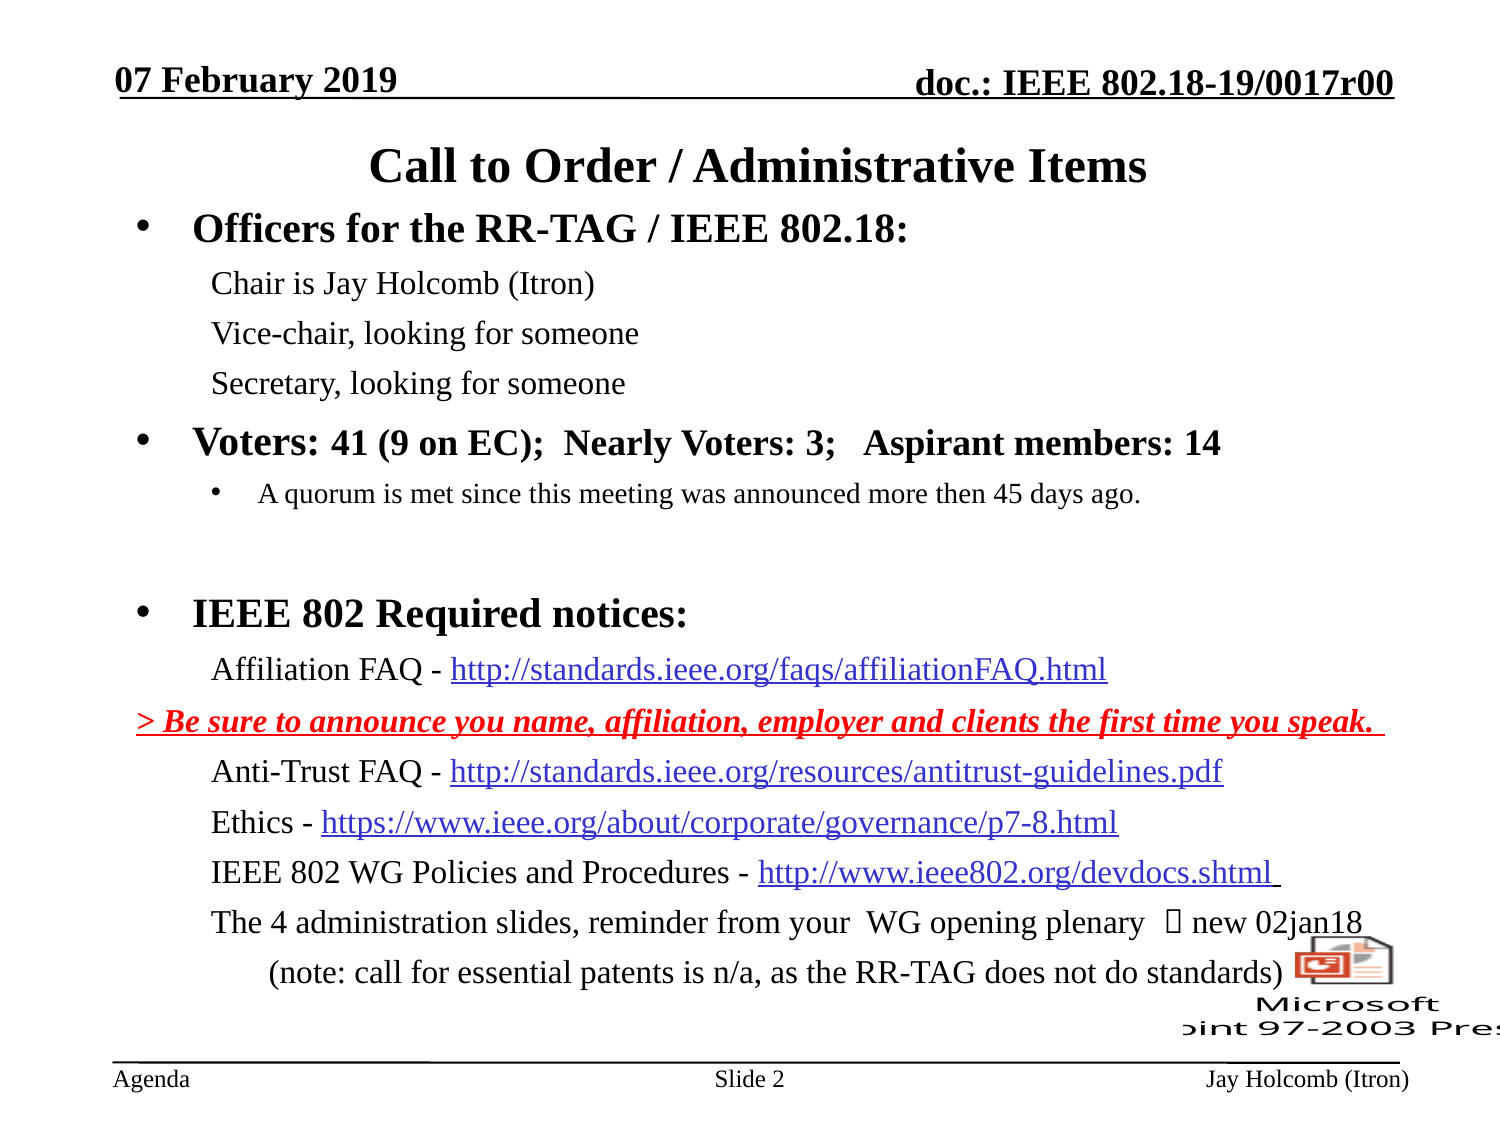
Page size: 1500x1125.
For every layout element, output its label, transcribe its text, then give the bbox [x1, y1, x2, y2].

slide_number Slide 2 [699, 1061, 800, 1123]
list Officers for the RR-TAG / IEEE 802.18: Chair is Jay Holcomb (Itron) Vice-chair, looking for someone Secretary, looking for someone Voters: 41 (9 on EC); Nearly Voters: 3; Aspirant members: 14 A quorum is met since this meeting was announced more then 45 days ago. IEEE 802 Required notices: Affiliation FAQ - http://standards.ieee.org/faqs/affiliationFAQ.html > Be sure to announce you name, affiliation, employer and clients the first time you speak. Anti-Trust FAQ - http://standards.ieee.org/resources/antitrust-guidelines.pdf Ethics - https://www.ieee.org/about/corporate/governance/p7-8.html IEEE 802 WG Policies and Procedures - http://www.ieee802.org/devdocs.shtml The 4 administration slides, reminder from your WG opening plenary  new 02jan18 (note: call for essential patents is n/a, as the RR-TAG does not do standards) [120, 192, 1484, 969]
footer Jay Holcomb (Itron) [887, 1061, 1411, 1093]
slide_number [114, 62, 538, 101]
title Call to Order / Administrative Items [120, 99, 1396, 192]
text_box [1183, 935, 1500, 1063]
